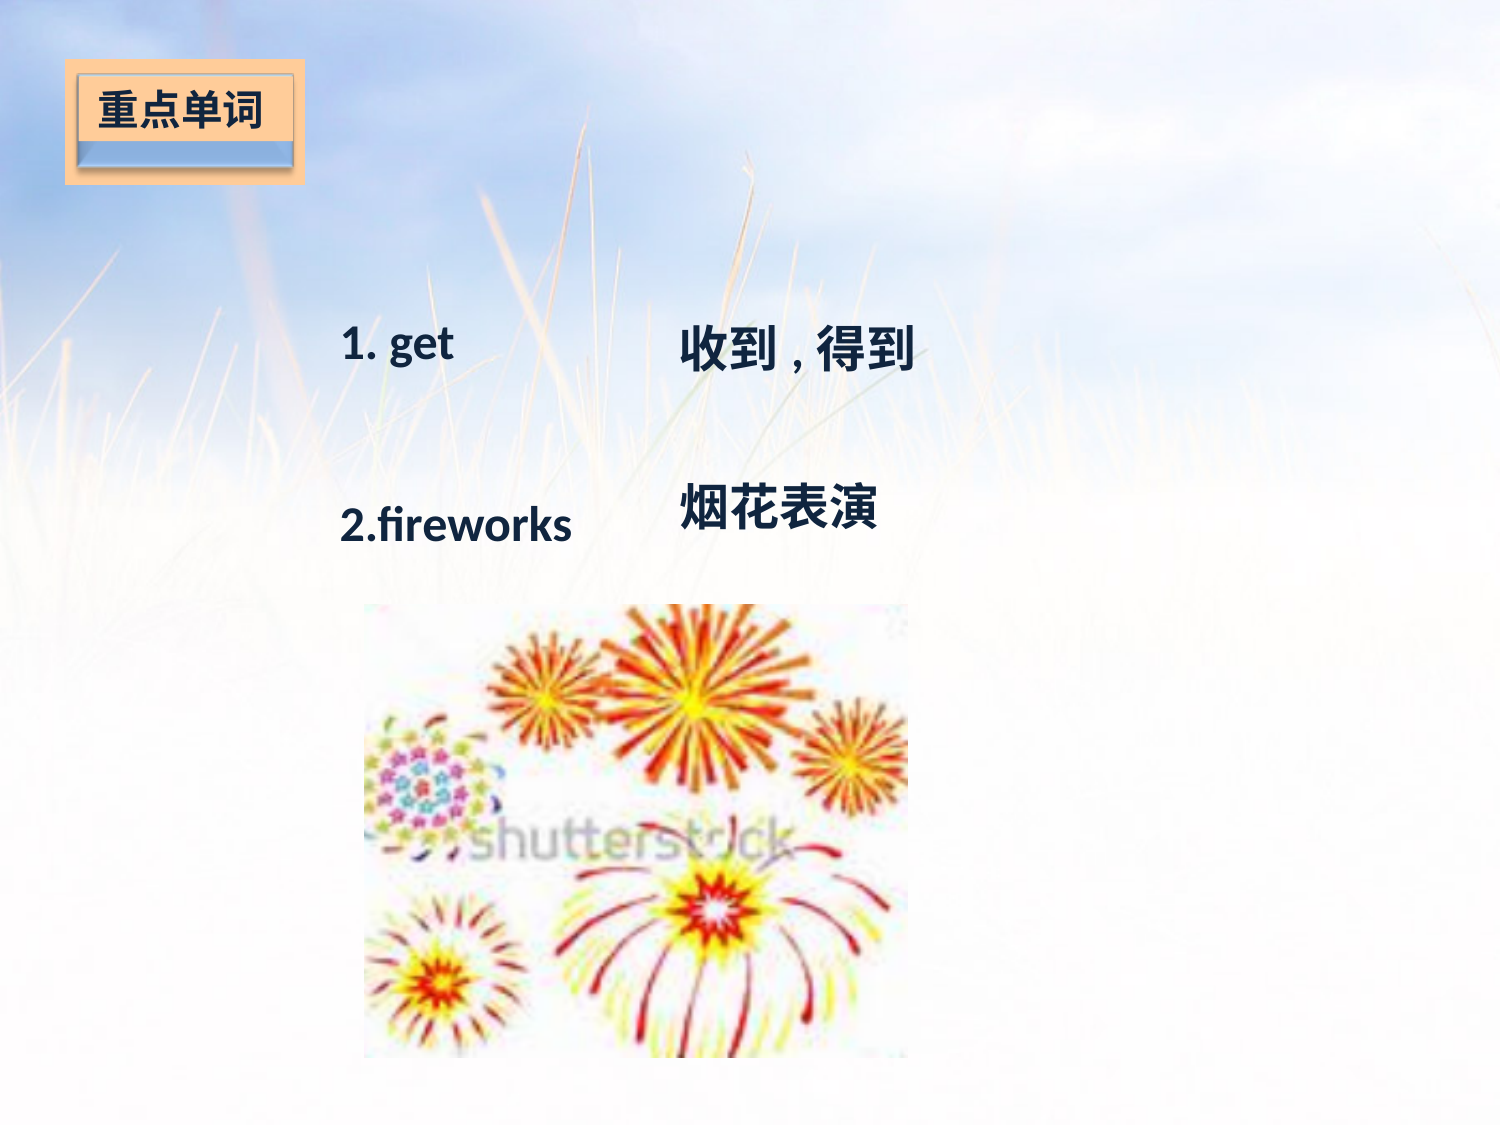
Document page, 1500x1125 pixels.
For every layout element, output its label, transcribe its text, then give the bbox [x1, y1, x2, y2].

text_box 1. get [324, 302, 597, 378]
picture [0, 0, 1500, 1125]
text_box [64, 58, 306, 186]
text_box 2.fireworks [324, 483, 621, 559]
text_box 收到,得到 [620, 310, 987, 386]
text_box 烟花表演 [620, 468, 951, 543]
